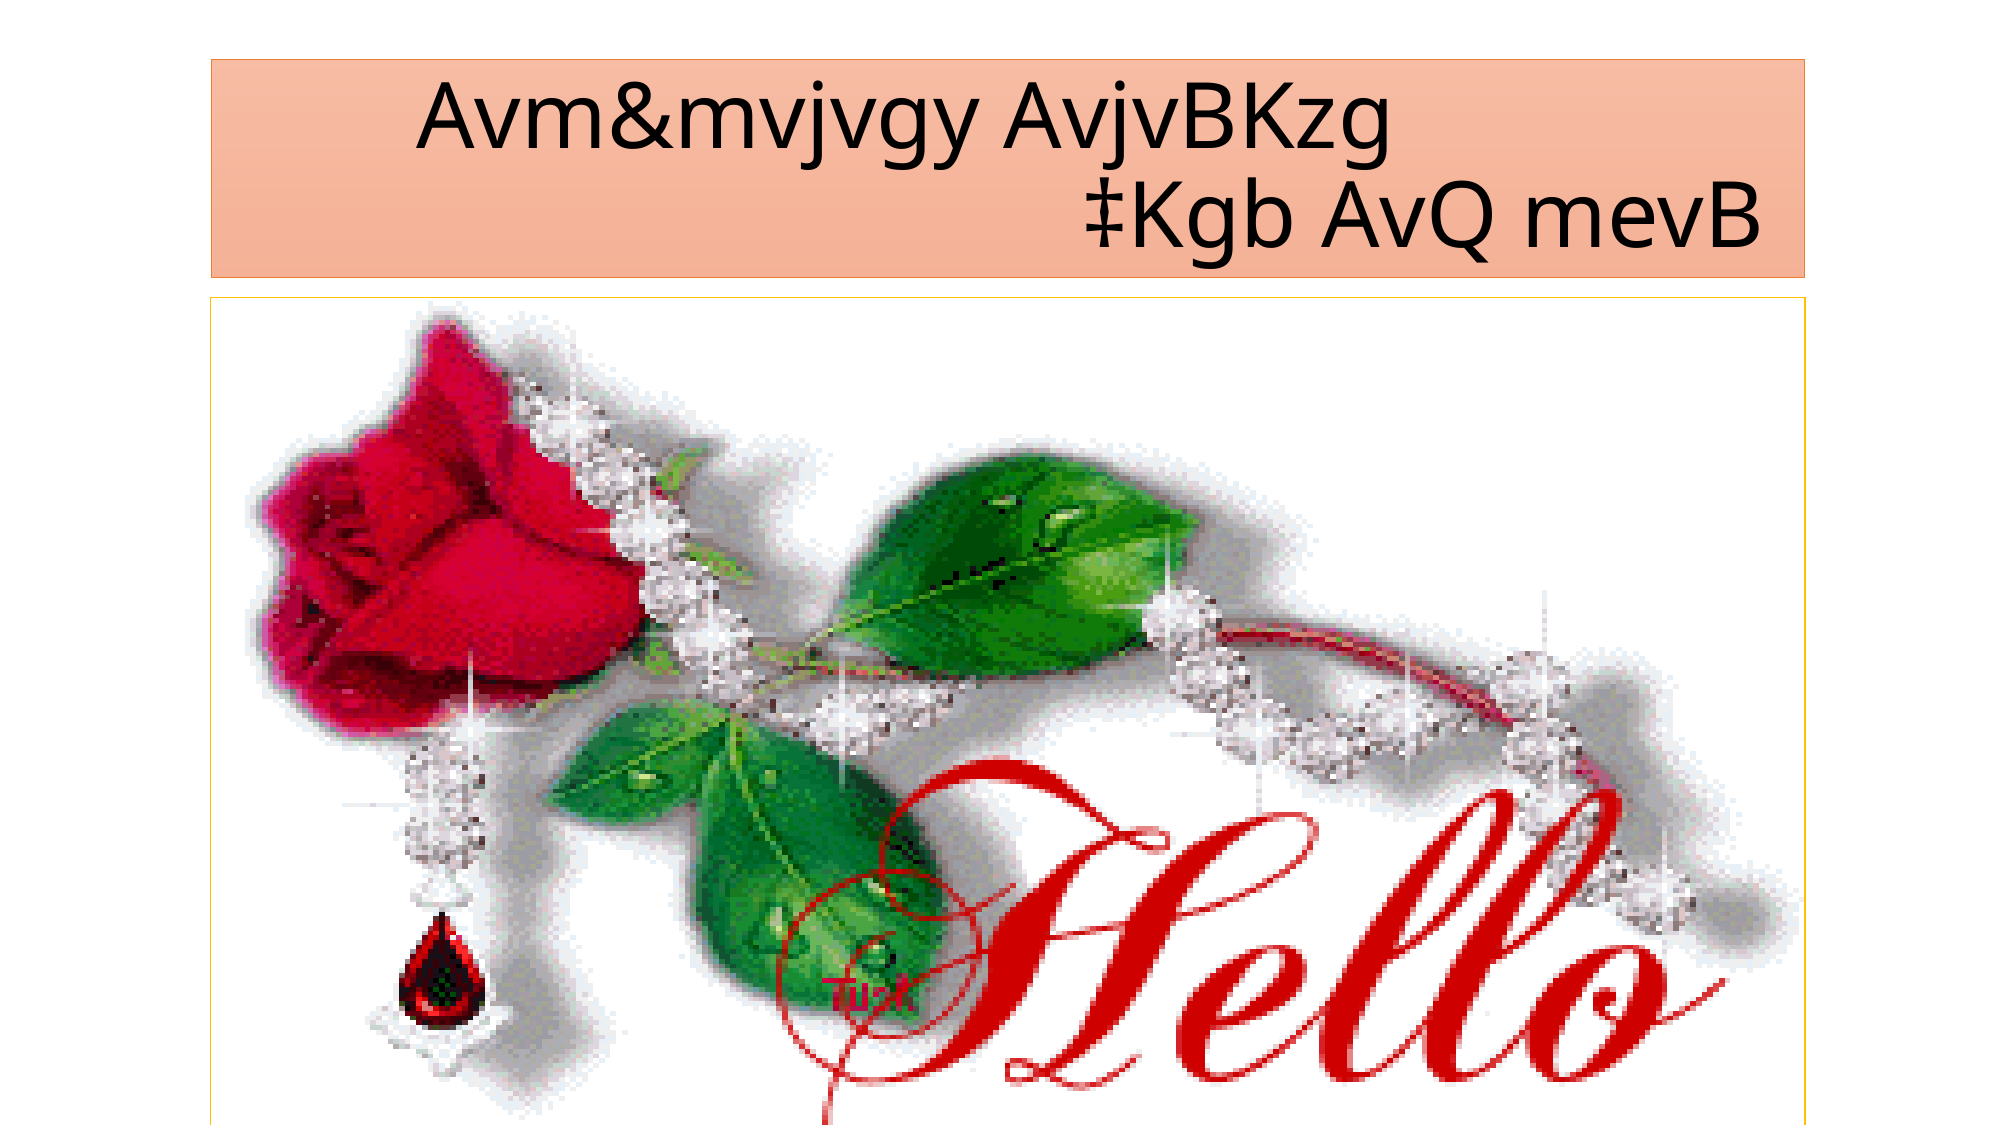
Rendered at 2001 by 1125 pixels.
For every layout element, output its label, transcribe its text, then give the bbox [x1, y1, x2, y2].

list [211, 297, 1805, 1125]
title Avm&mvjvgy AvjvBKzg ‡Kgb AvQ mevB [211, 59, 1805, 278]
